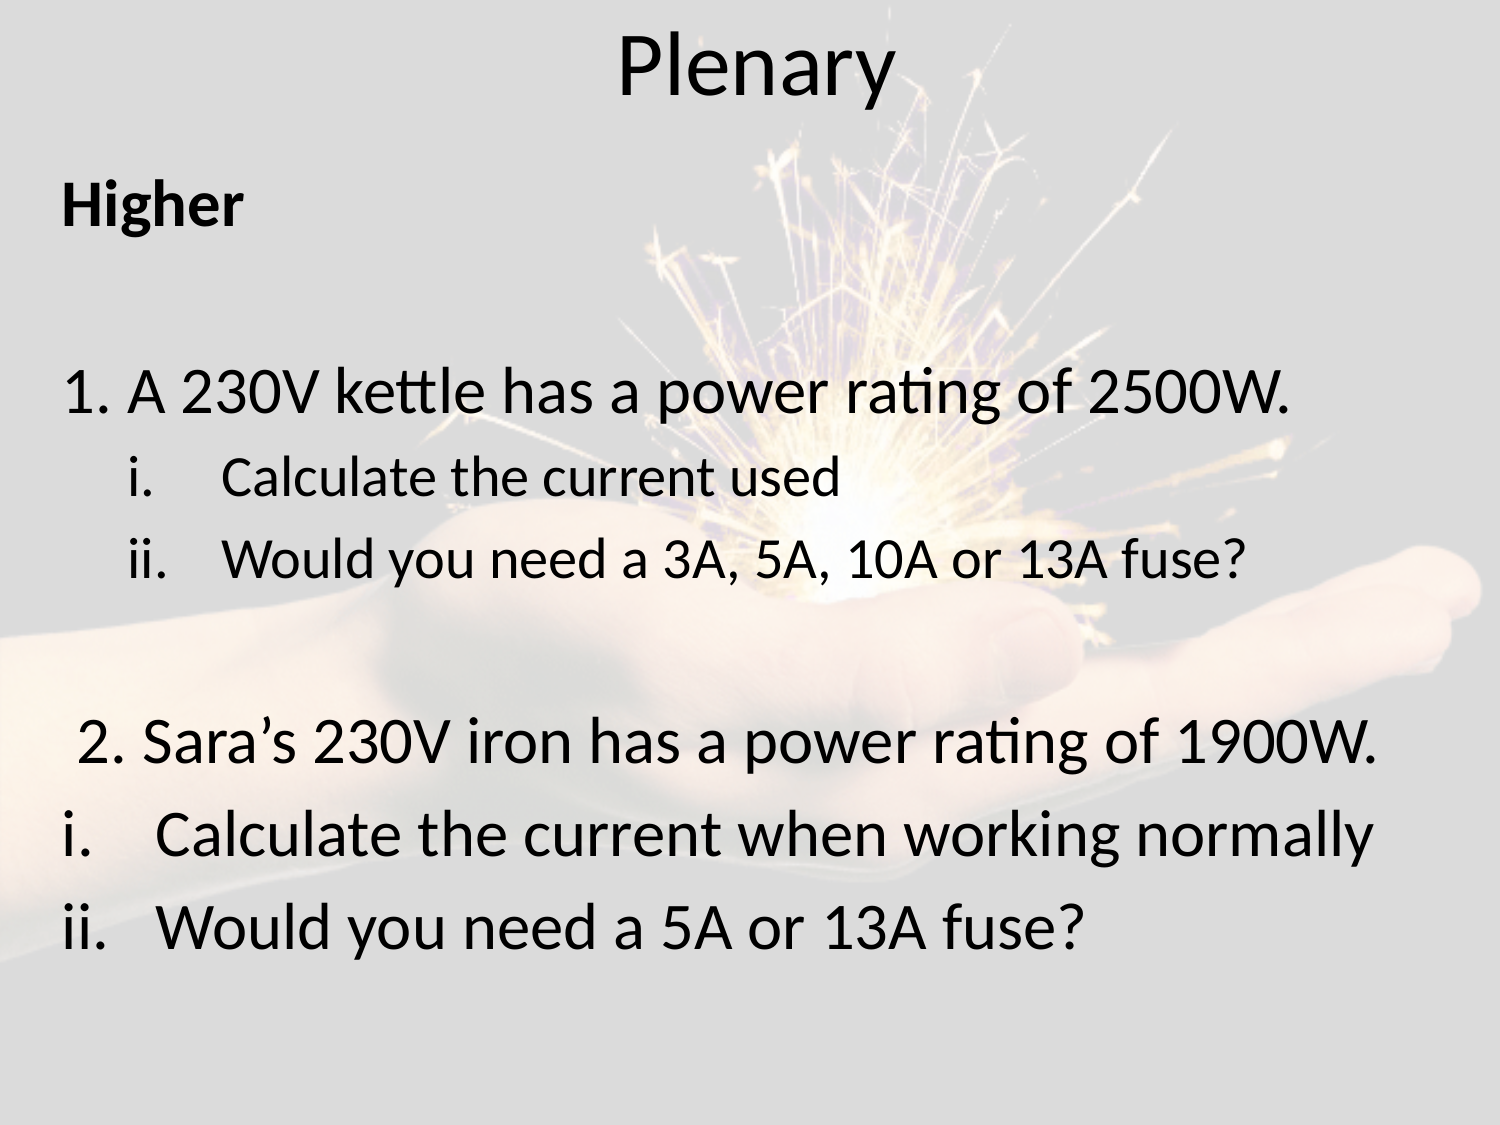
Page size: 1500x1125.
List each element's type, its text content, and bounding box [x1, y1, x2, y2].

list Higher 1. A 230V kettle has a power rating of 2500W. Calculate the current used Would you need a 3A, 5A, 10A or 13A fuse? 2. Sara’s 230V iron has a power rating of 1900W. Calculate the current when working normally Would you need a 5A or 13A fuse? [46, 152, 1442, 1102]
title Plenary [82, 0, 1432, 152]
